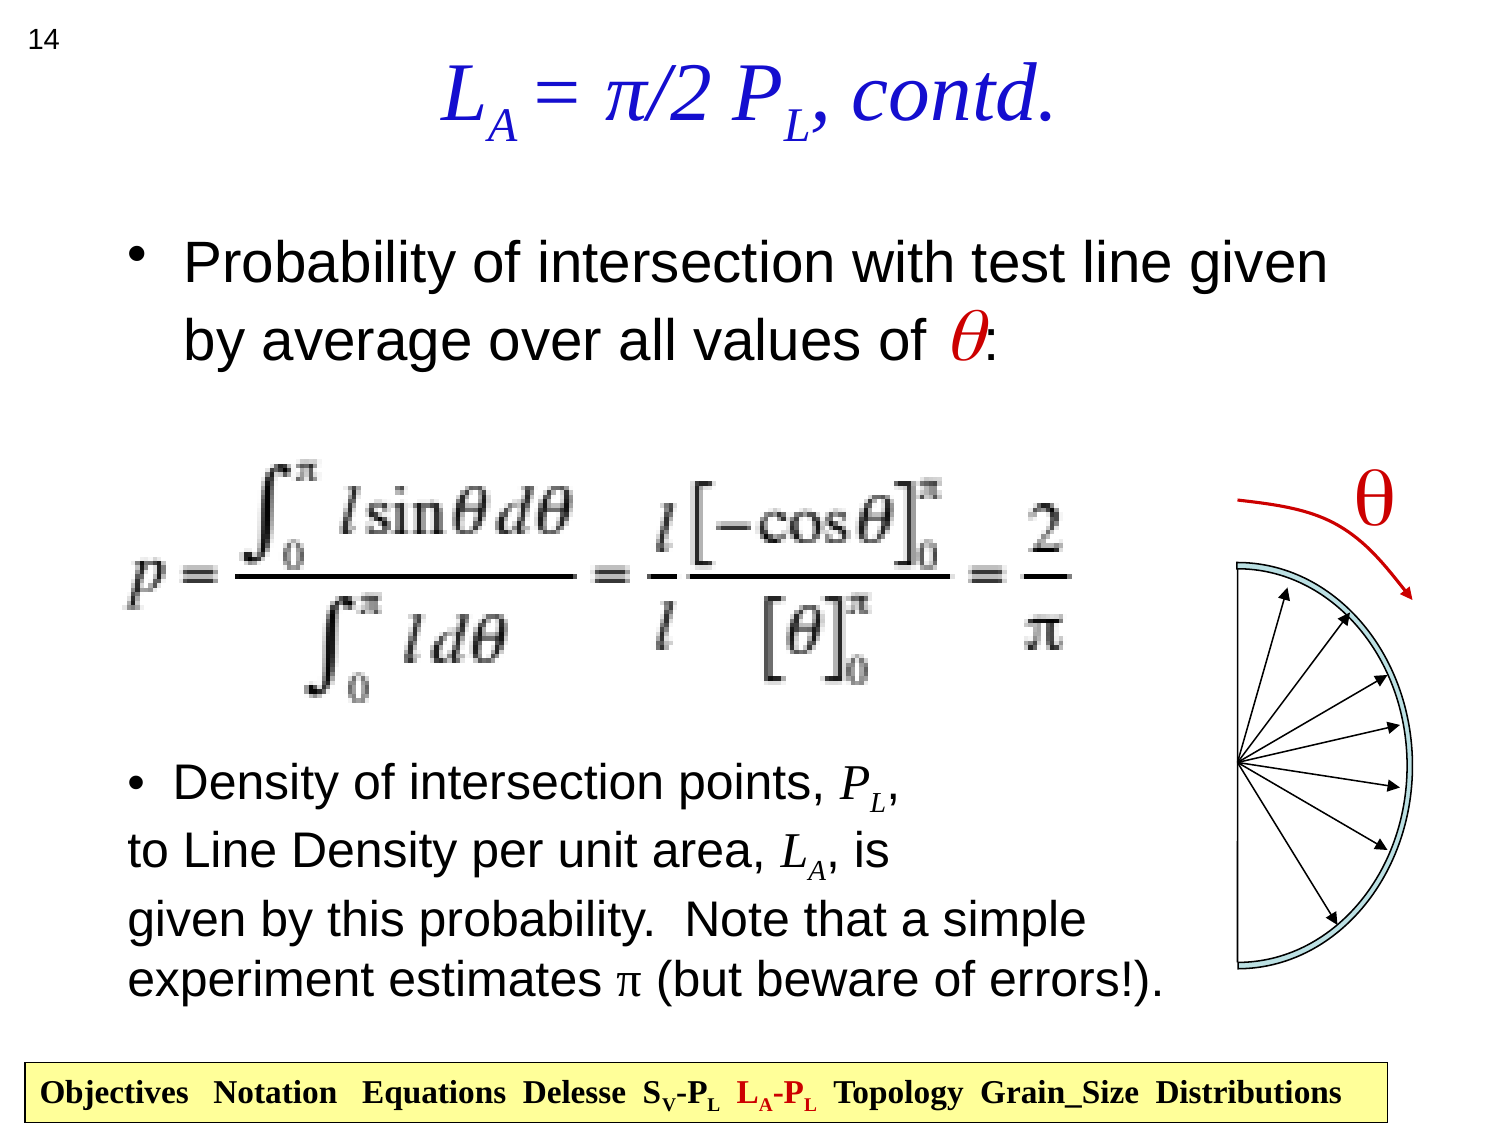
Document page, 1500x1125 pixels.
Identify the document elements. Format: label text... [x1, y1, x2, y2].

text_box [1237, 499, 1413, 601]
text_box [1243, 587, 1291, 742]
text_box [1291, 793, 1388, 850]
text_box [1236, 562, 1413, 960]
text_box Objectives Notation Equations Delesse SV-PL LA-PL Topology Grain_Size Distributions [24, 1062, 1388, 1123]
text_box [1252, 612, 1351, 742]
text_box [1291, 770, 1400, 792]
text_box [1272, 675, 1388, 742]
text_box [114, 442, 1077, 709]
slide_number 14 [12, 12, 112, 88]
text_box q [1339, 434, 1413, 550]
list Probability of intersection with test line given by average over all values of q: [112, 224, 1388, 363]
title LA = π/2 PL, contd. [112, 0, 1388, 188]
text_box [1291, 721, 1400, 751]
text_box [1291, 849, 1338, 925]
text_box • Density of intersection points, PL, to Line Density per unit area, LA, is given by this probability. Note that a simple experiment estimates π (but beware of errors!). [112, 742, 1291, 1014]
